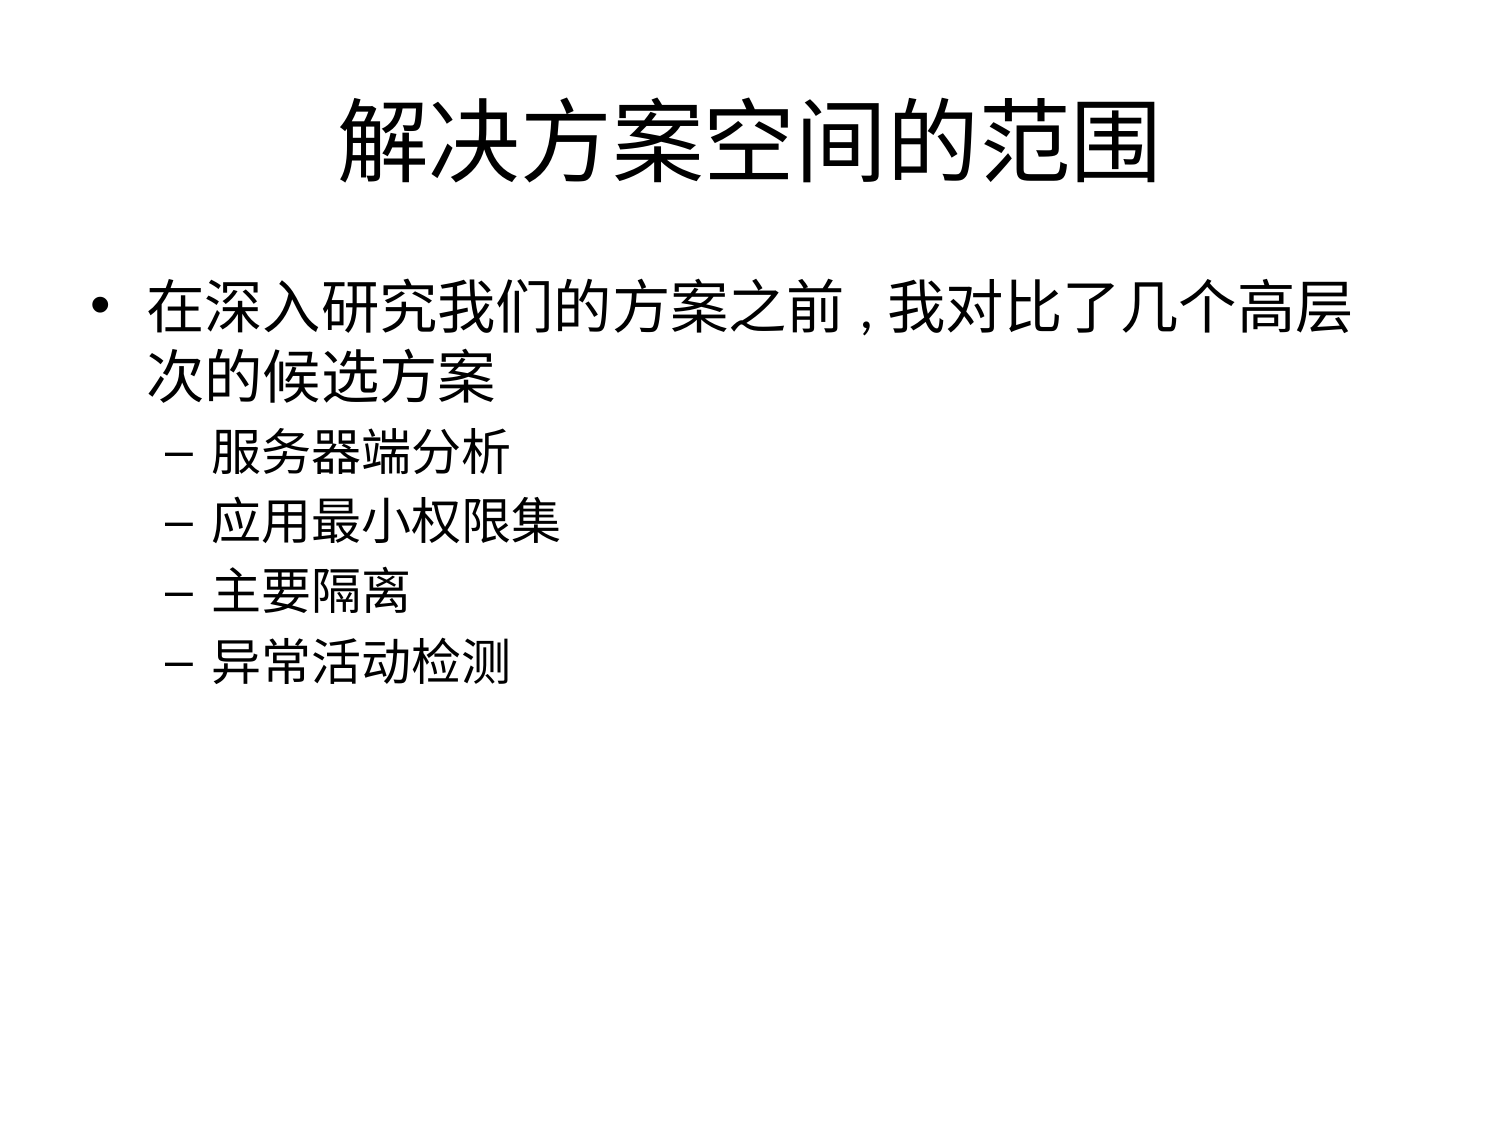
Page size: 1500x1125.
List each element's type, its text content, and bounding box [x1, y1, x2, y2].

title 解决方案空间的范围 [75, 45, 1425, 233]
list 在深入研究我们的方案之前,我对比了几个高层次的候选方案 服务器端分析 应用最小权限集 主要隔离 异常活动检测 [75, 262, 1425, 1005]
